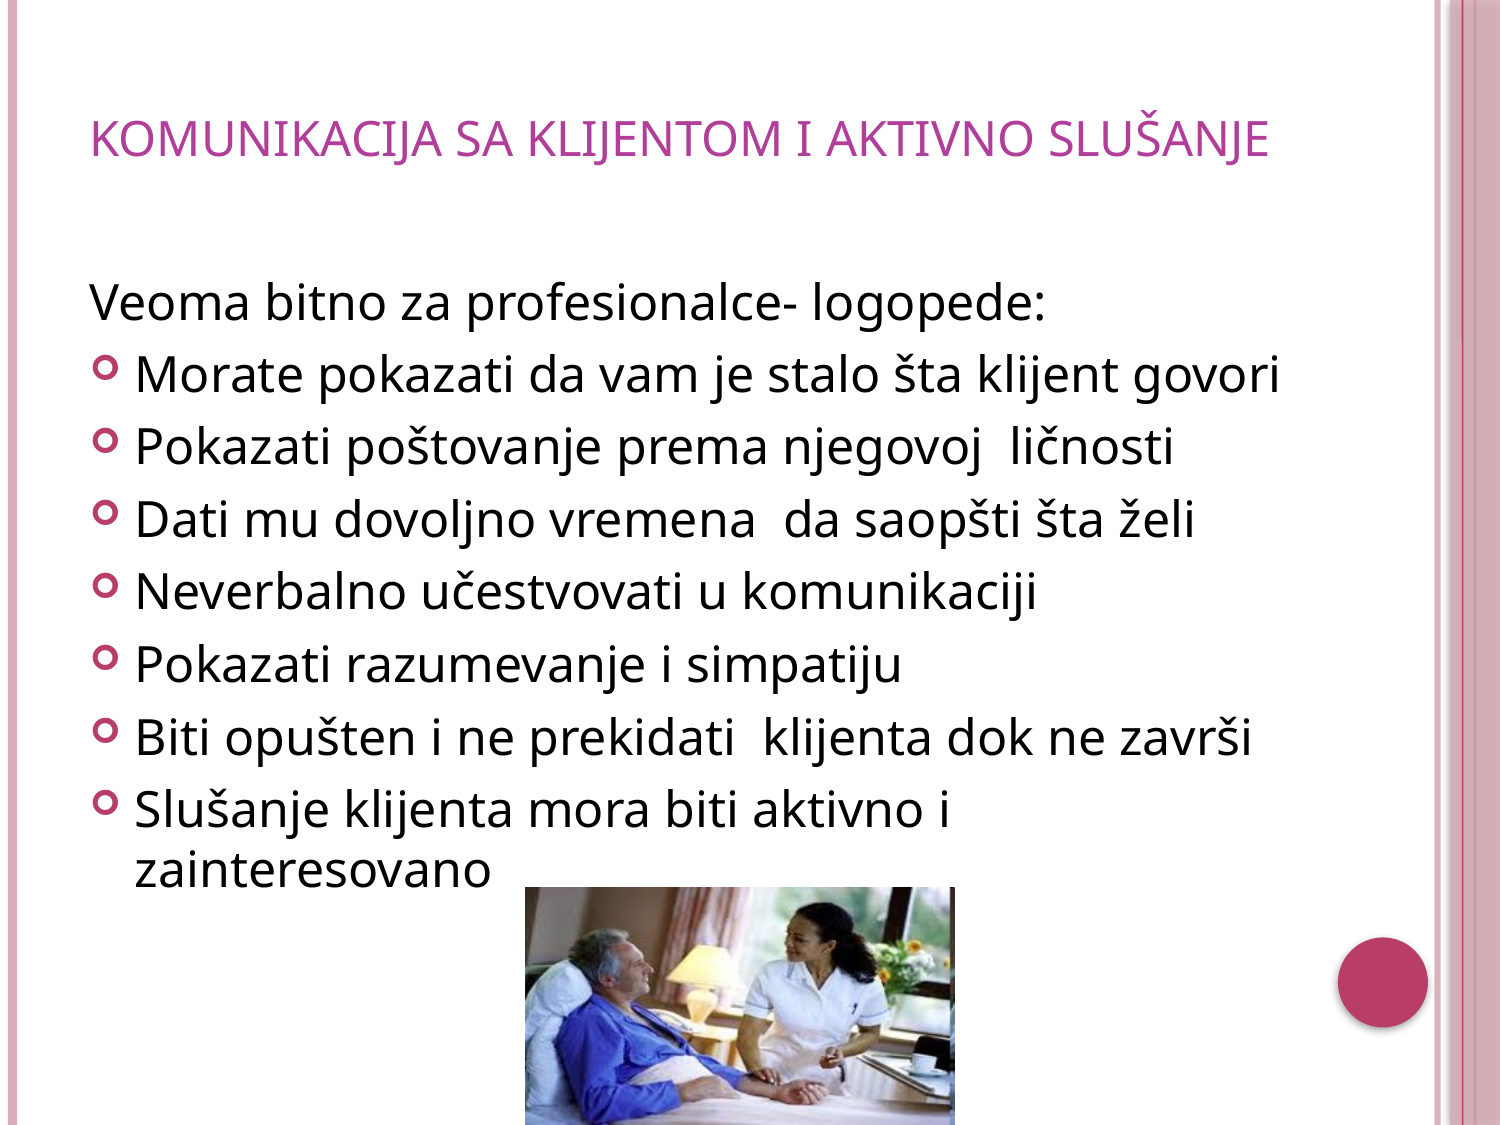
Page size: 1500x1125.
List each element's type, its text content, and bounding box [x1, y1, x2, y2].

list Veoma bitno za profesionalce- logopede: Morate pokazati da vam je stalo šta klijent govori Pokazati poštovanje prema njegovoj ličnosti Dati mu dovoljno vremena da saopšti šta želi Neverbalno učestvovati u komunikaciji Pokazati razumevanje i simpatiju Biti opušten i ne prekidati klijenta dok ne završi Slušanje klijenta mora biti aktivno i zainteresovano [75, 262, 1300, 1062]
title Komunikacija sa klijentom i aktivno slušanje [75, 45, 1300, 233]
picture [524, 886, 956, 1125]
